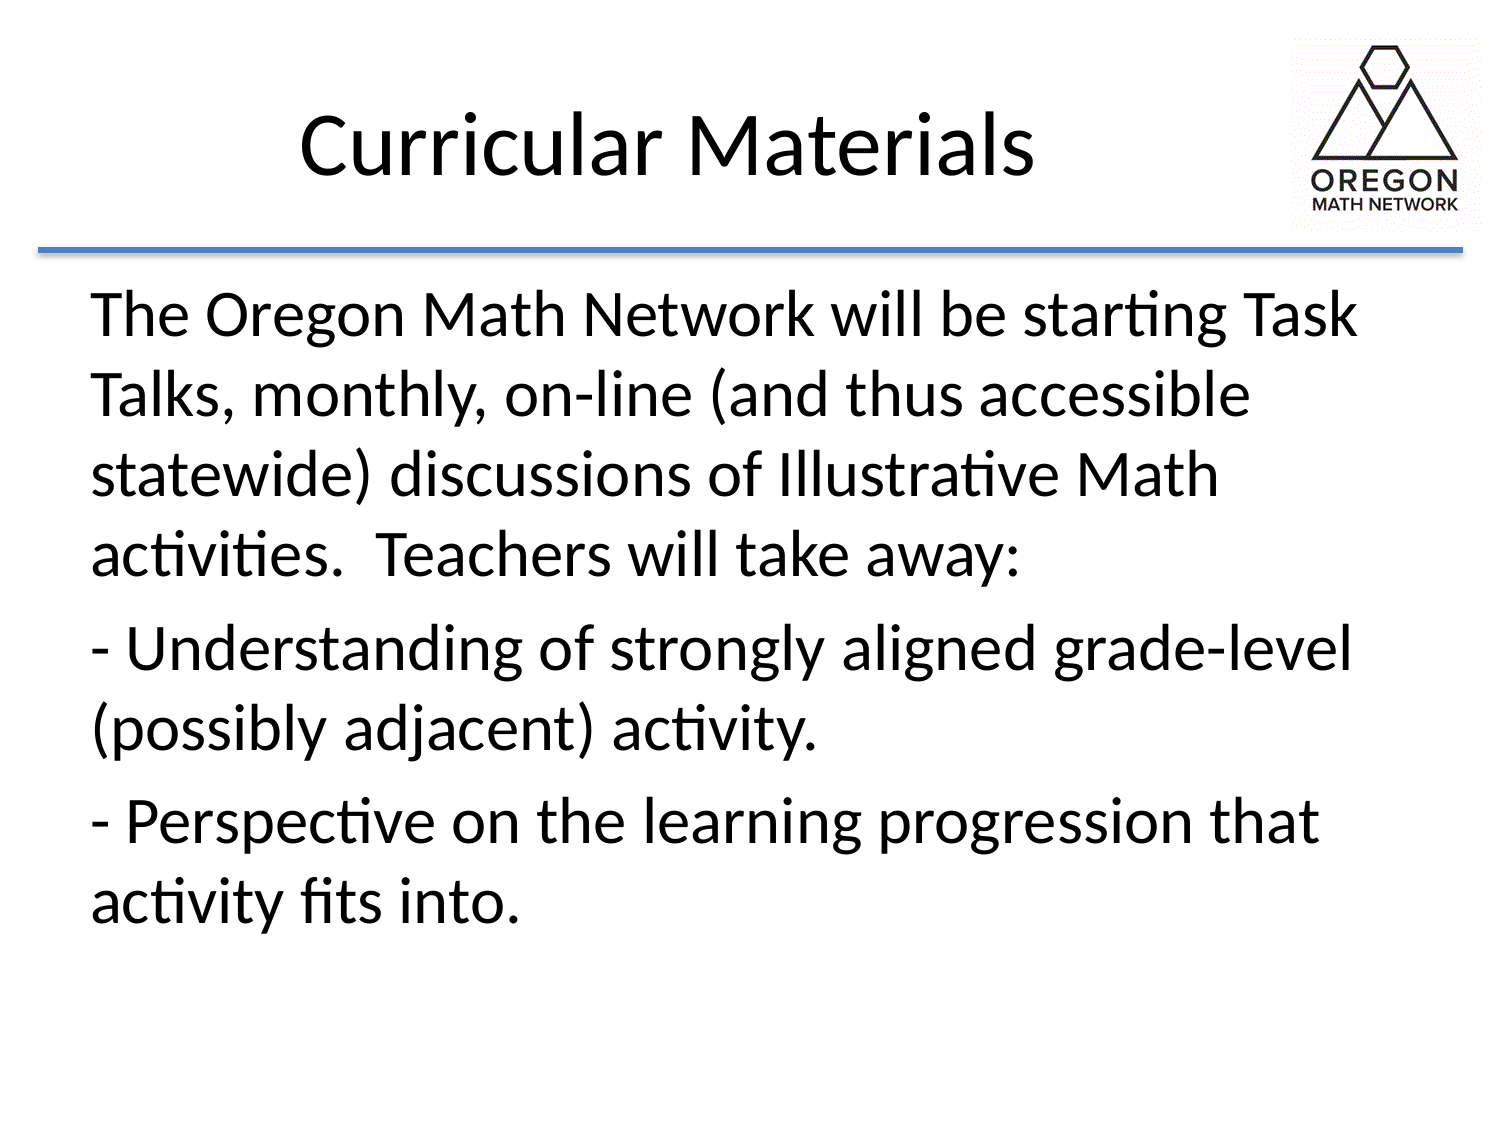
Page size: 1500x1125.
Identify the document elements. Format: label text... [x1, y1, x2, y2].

picture [1261, 24, 1500, 232]
title Curricular Materials [75, 45, 1262, 233]
list The Oregon Math Network will be starting Task Talks, monthly, on-line (and thus accessible statewide) discussions of Illustrative Math activities. Teachers will take away: - Understanding of strongly aligned grade-level (possibly adjacent) activity. - Perspective on the learning progression that activity fits into. [75, 262, 1425, 1005]
